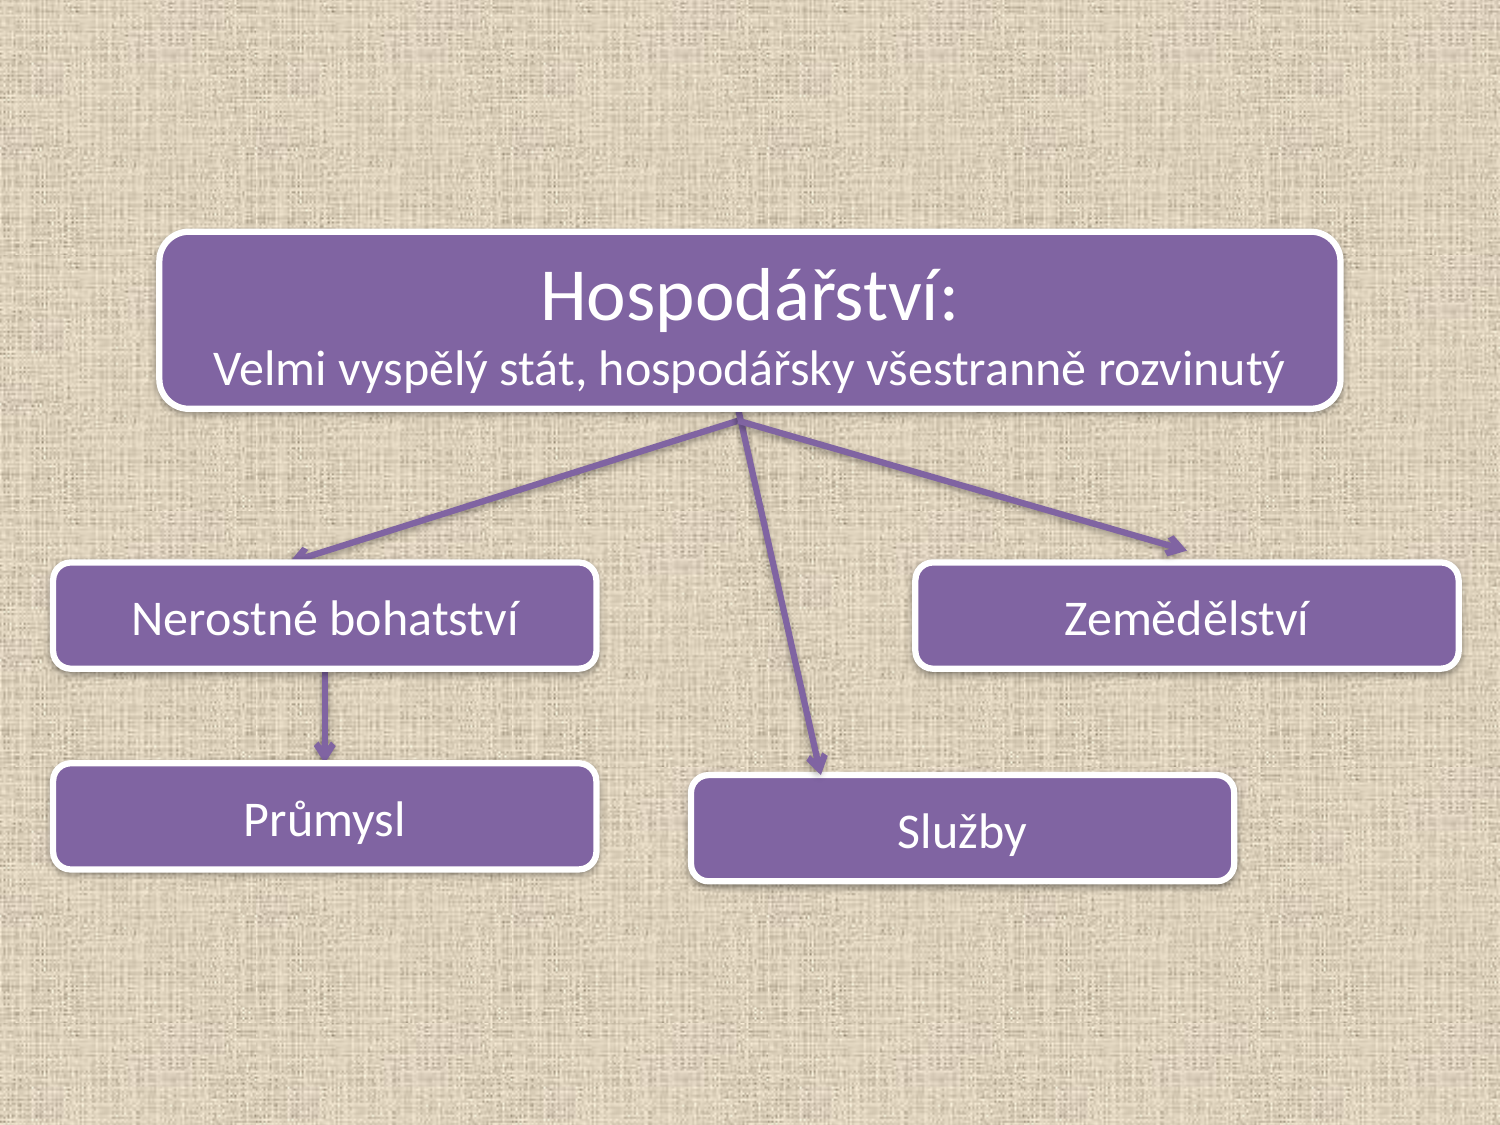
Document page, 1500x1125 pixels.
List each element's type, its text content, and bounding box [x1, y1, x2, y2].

text_box Nerostné bohatství [49, 559, 600, 672]
text_box Hospodářství: Velmi vyspělý stát, hospodářsky všestranně rozvinutý [156, 228, 1344, 412]
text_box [737, 420, 1188, 551]
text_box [737, 559, 822, 776]
picture [0, 0, 1500, 1125]
text_box Služby [687, 771, 1238, 885]
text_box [289, 420, 732, 563]
text_box Průmysl [49, 760, 600, 873]
text_box Zemědělství [912, 559, 1462, 672]
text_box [737, 408, 822, 420]
